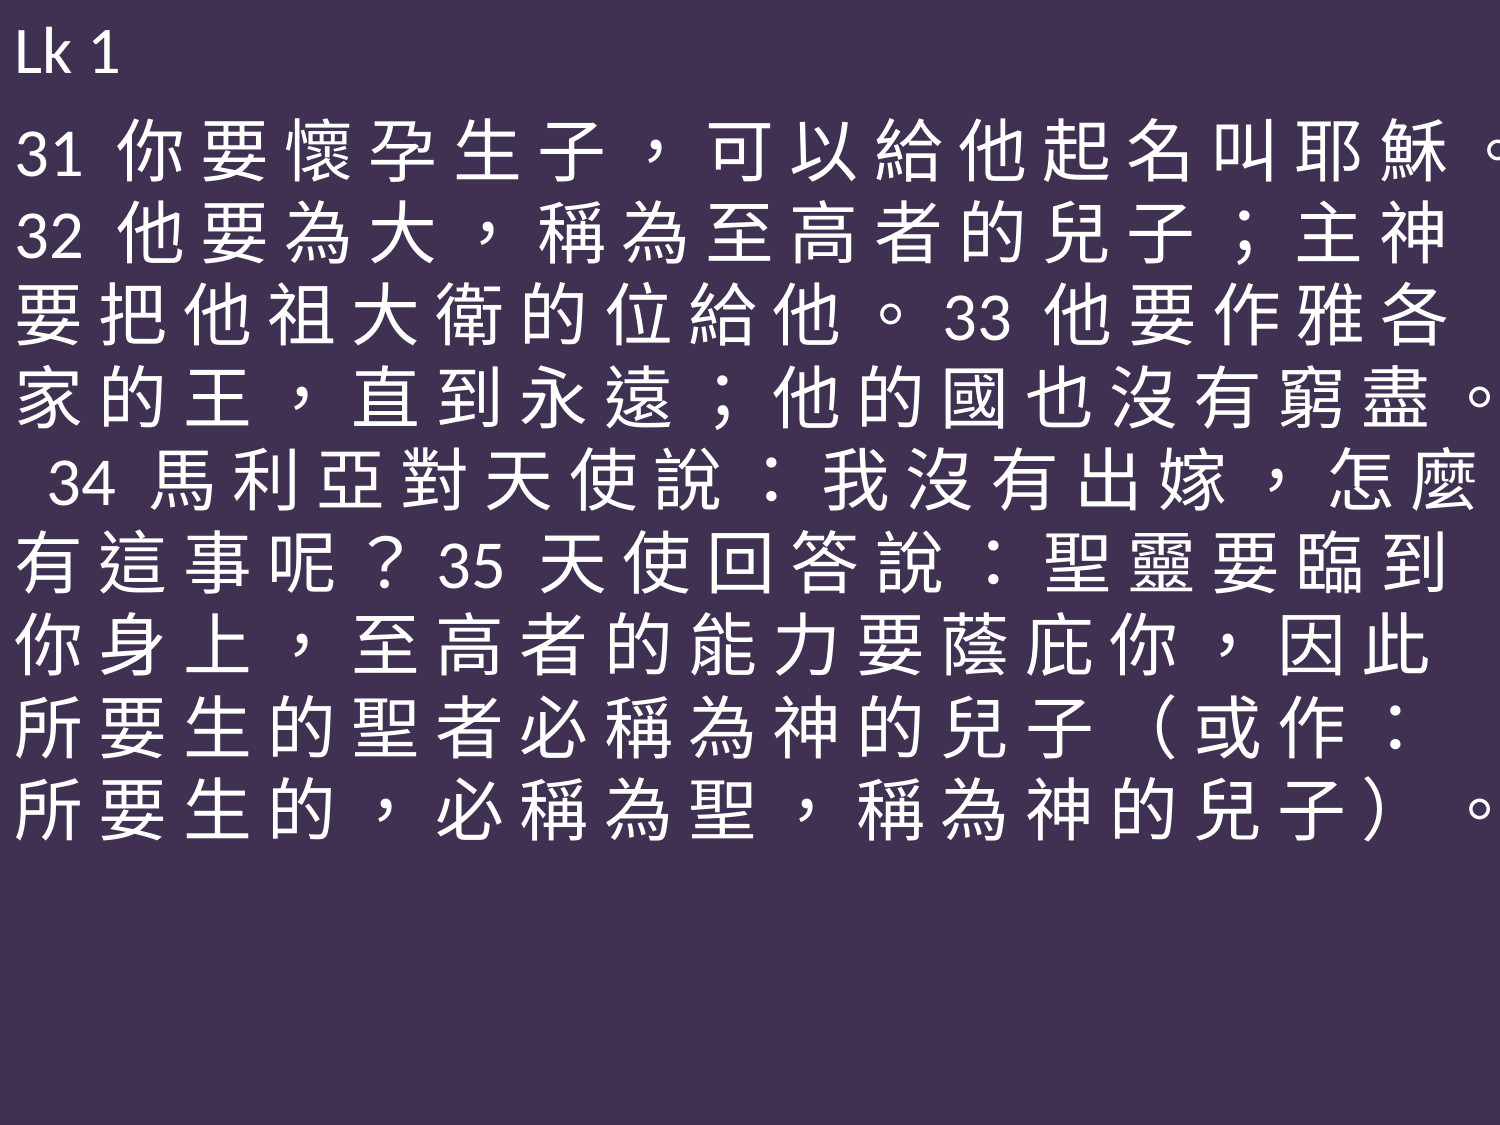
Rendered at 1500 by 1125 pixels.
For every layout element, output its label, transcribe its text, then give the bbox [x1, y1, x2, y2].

text_box Lk 1 [0, 0, 413, 95]
text_box 31 你 要 懷 孕 生 子 ， 可 以 給 他 起 名 叫 耶 穌 。32 他 要 為 大 ， 稱 為 至 高 者 的 兒 子 ； 主 神 要 把 他 祖 大 衛 的 位 給 他 。33 他 要 作 雅 各 家 的 王 ， 直 到 永 遠 ； 他 的 國 也 沒 有 窮 盡 。 34 馬 利 亞 對 天 使 說 ： 我 沒 有 出 嫁 ， 怎 麼 有 這 事 呢 ？35 天 使 回 答 說 ： 聖 靈 要 臨 到 你 身 上 ， 至 高 者 的 能 力 要 蔭 庇 你 ， 因 此 所 要 生 的 聖 者 必 稱 為 神 的 兒 子 （ 或 作 ： 所 要 生 的 ， 必 稱 為 聖 ， 稱 為 神 的 兒 子 ） 。 [0, 99, 1500, 857]
